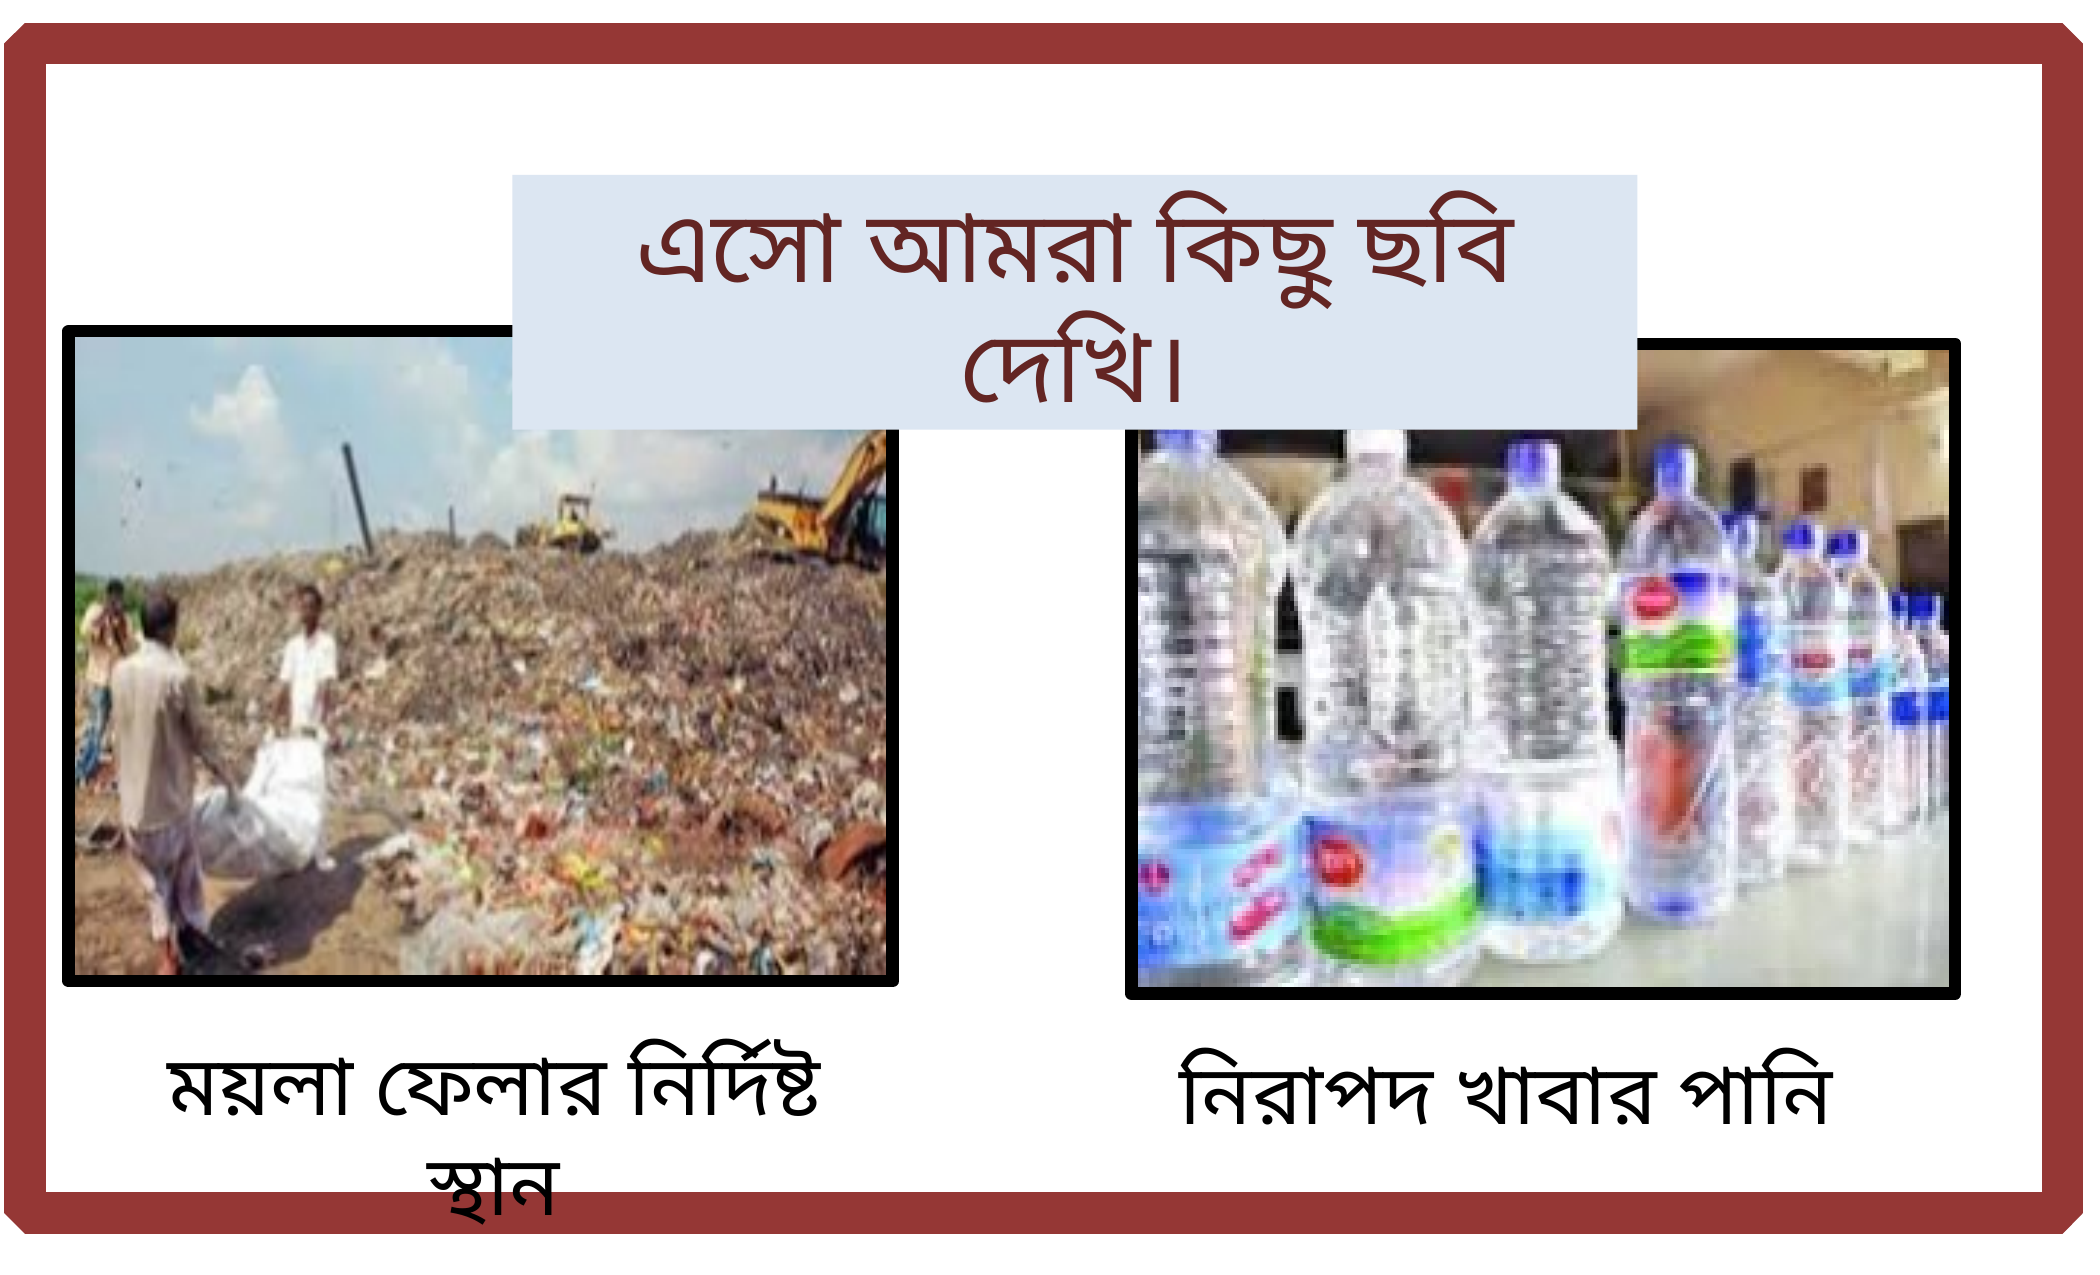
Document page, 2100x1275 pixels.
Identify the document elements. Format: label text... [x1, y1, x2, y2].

picture [74, 337, 887, 976]
text_box নিরাপদ খাবার পানি [1124, 1033, 1888, 1149]
text_box ময়লা ফেলার নির্দিষ্ট স্থান [112, 1024, 875, 1240]
picture [1137, 349, 1950, 988]
text_box [24, 43, 2063, 1213]
text_box এসো আমরা কিছু ছবি দেখি। [512, 174, 1638, 430]
